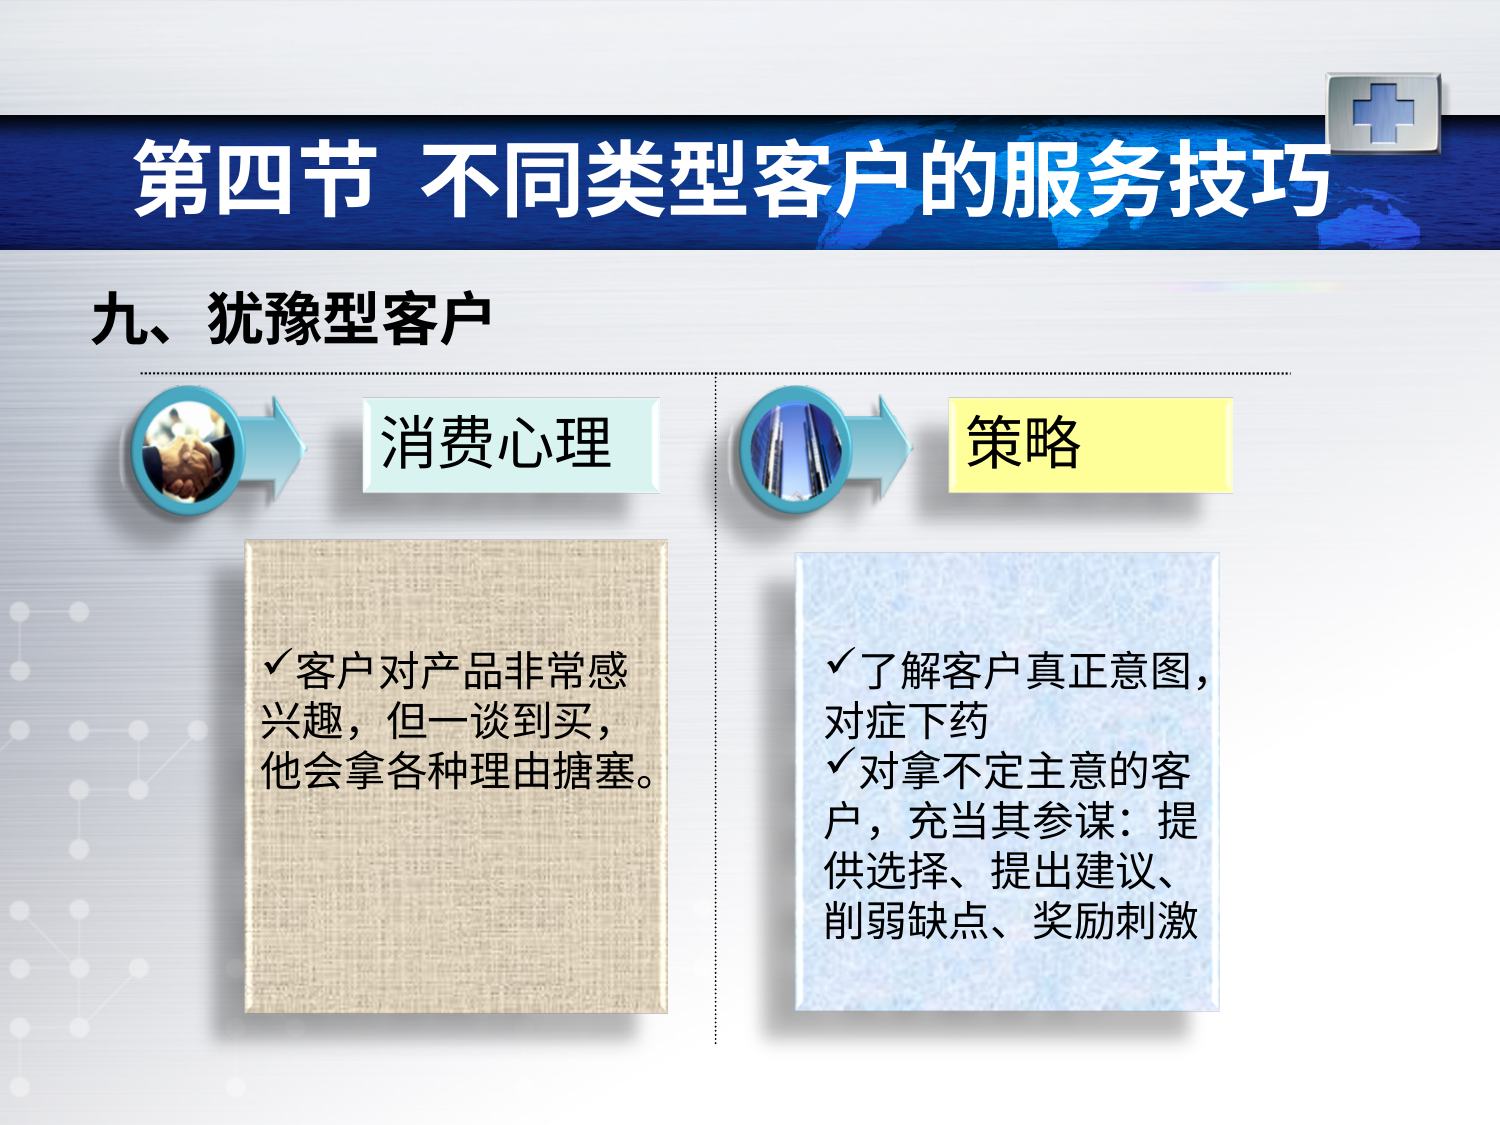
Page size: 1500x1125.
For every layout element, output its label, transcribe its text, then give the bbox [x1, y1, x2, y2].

title 第四节 不同类型客户的服务技巧 [41, 186, 1424, 268]
picture [0, 0, 1500, 1125]
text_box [57, 373, 1291, 1071]
list 九、犹豫型客户 [74, 274, 1432, 1038]
